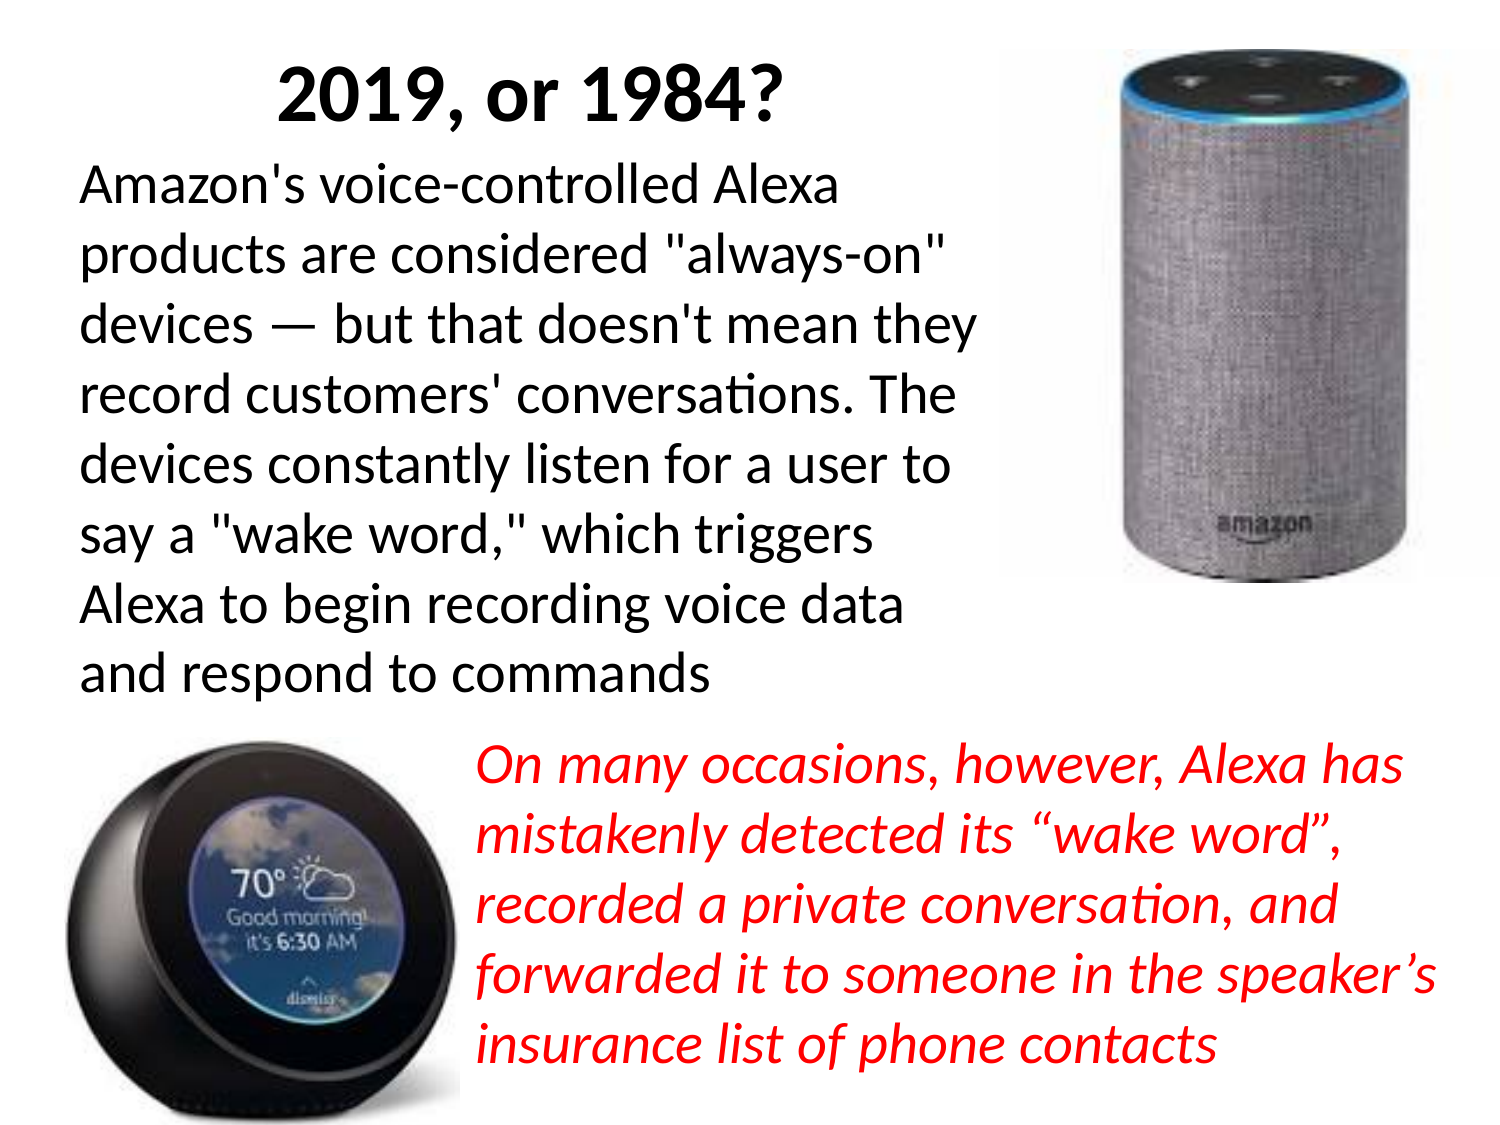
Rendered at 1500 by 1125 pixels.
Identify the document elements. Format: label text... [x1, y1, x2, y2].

picture [999, 49, 1500, 583]
text_box 2019, or 1984? [261, 30, 1075, 146]
picture [64, 737, 460, 1125]
text_box On many occasions, however, Alexa has mistakenly detected its “wake word”, recorded a private conversation, and forwarded it to someone in the speaker’s insurance list of phone contacts [461, 718, 1462, 1083]
text_box Amazon's voice-controlled Alexa products are considered "always-on" devices — but that doesn't mean they record customers' conversations. The devices constantly listen for a user to say a "wake word," which triggers Alexa to begin recording voice data and respond to commands [64, 137, 1015, 712]
